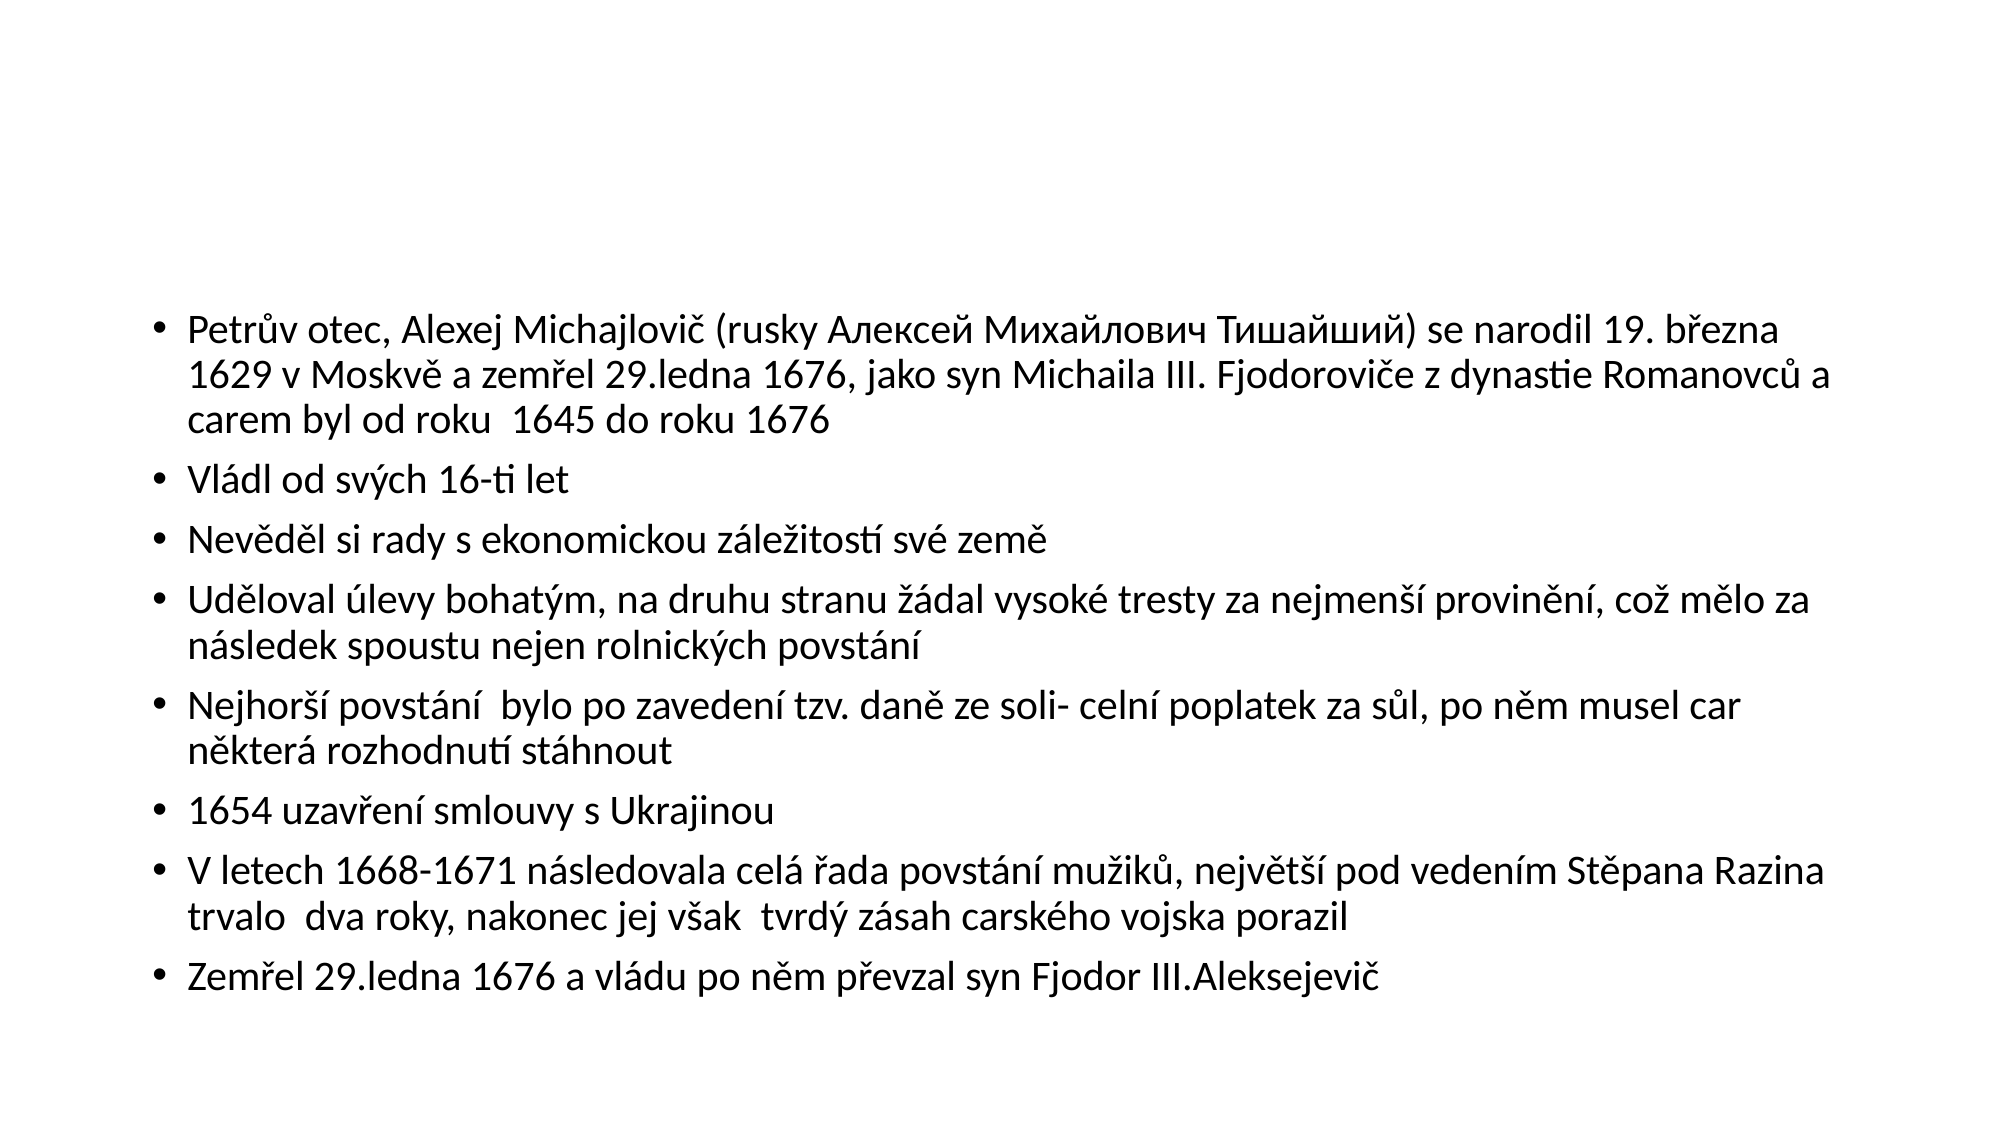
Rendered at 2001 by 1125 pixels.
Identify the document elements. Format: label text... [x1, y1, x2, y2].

list Petrův otec, Alexej Michajlovič (rusky Алексей Михайлович Тишайший) se narodil 19. března 1629 v Moskvě a zemřel 29.ledna 1676, jako syn Michaila III. Fjodoroviče z dynastie Romanovců a carem byl od roku 1645 do roku 1676 Vládl od svých 16-ti let Nevěděl si rady s ekonomickou záležitostí své země Uděloval úlevy bohatým, na druhu stranu žádal vysoké tresty za nejmenší provinění, což mělo za následek spoustu nejen rolnických povstání Nejhorší povstání bylo po zavedení tzv. daně ze soli- celní poplatek za sůl, po něm musel car některá rozhodnutí stáhnout 1654 uzavření smlouvy s Ukrajinou V letech 1668-1671 následovala celá řada povstání mužiků, největší pod vedením Stěpana Razina trvalo dva roky, nakonec jej však tvrdý zásah carského vojska porazil Zemřel 29.ledna 1676 a vládu po něm převzal syn Fjodor III.Aleksejevič [137, 299, 1863, 1014]
